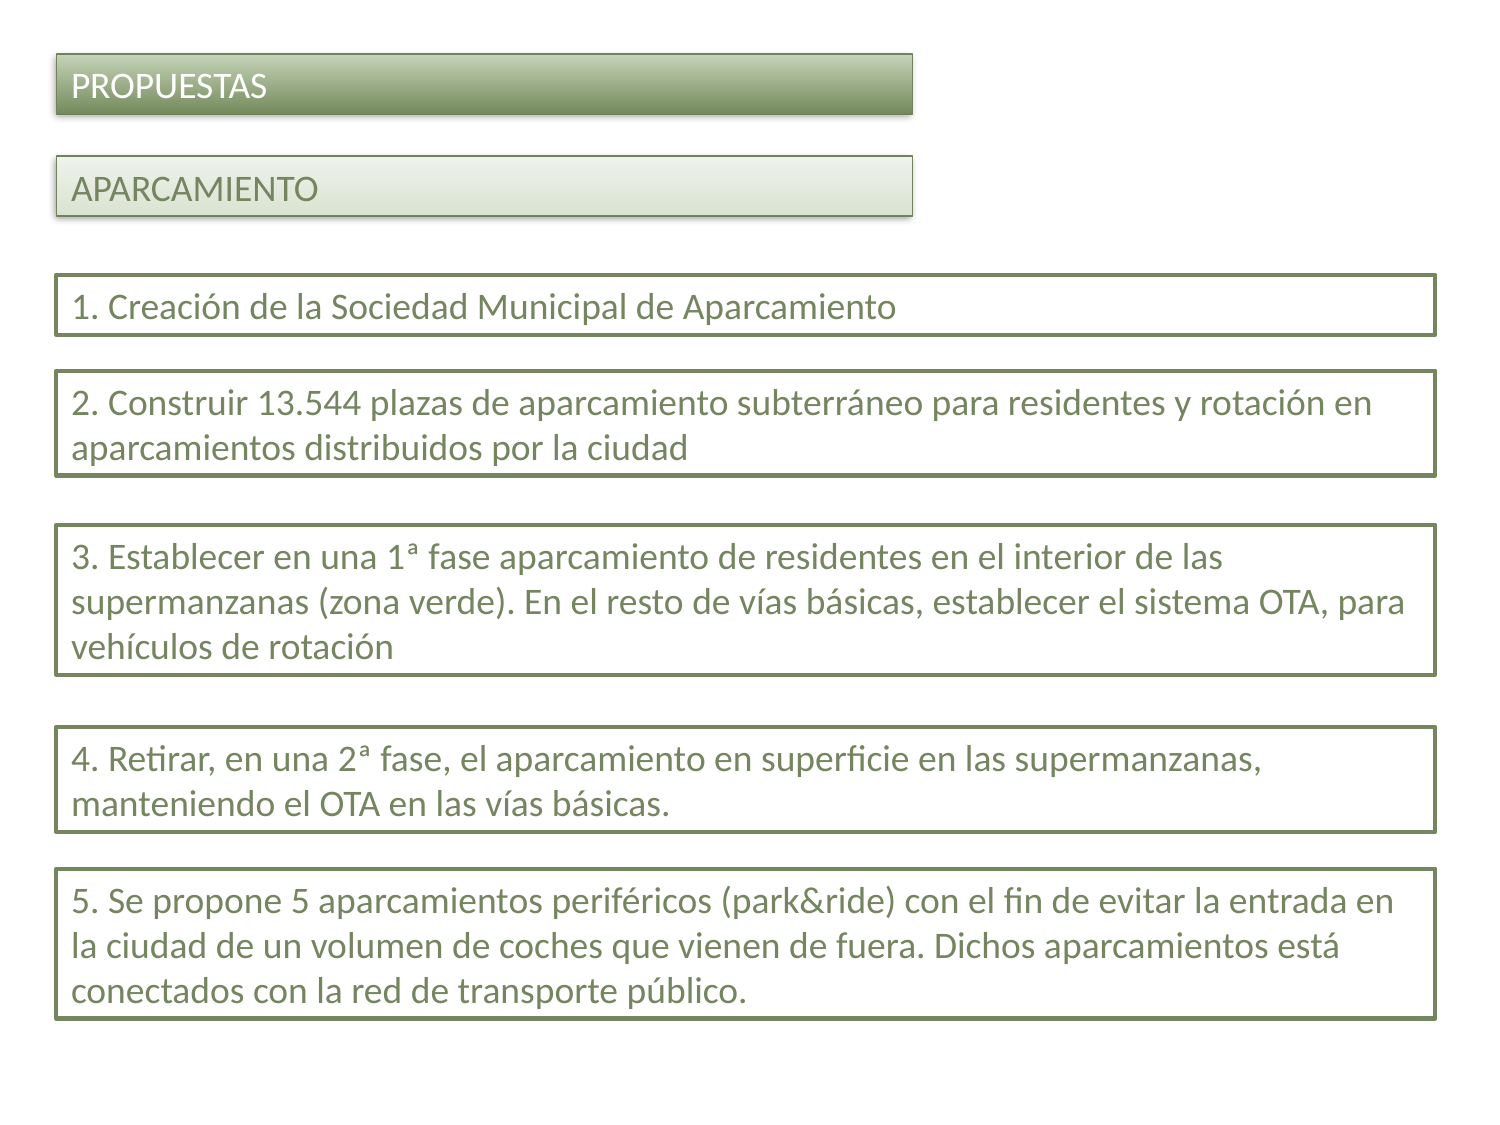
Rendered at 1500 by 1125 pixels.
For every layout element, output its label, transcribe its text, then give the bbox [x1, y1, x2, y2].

text_box APARCAMIENTO [56, 155, 913, 217]
text_box 4. Retirar, en una 2ª fase, el aparcamiento en superficie en las supermanzanas, manteniendo el OTA en las vías básicas. [54, 725, 1437, 834]
text_box PROPUESTAS [56, 53, 913, 115]
text_box 5. Se propone 5 aparcamientos periféricos (park&ride) con el fin de evitar la entrada en la ciudad de un volumen de coches que vienen de fuera. Dichos aparcamientos está conectados con la red de transporte público. [54, 867, 1437, 1021]
text_box 2. Construir 13.544 plazas de aparcamiento subterráneo para residentes y rotación en aparcamientos distribuidos por la ciudad [54, 369, 1437, 478]
text_box 3. Establecer en una 1ª fase aparcamiento de residentes en el interior de las supermanzanas (zona verde). En el resto de vías básicas, establecer el sistema OTA, para vehículos de rotación [54, 523, 1437, 677]
text_box 1. Creación de la Sociedad Municipal de Aparcamiento [54, 273, 1437, 337]
